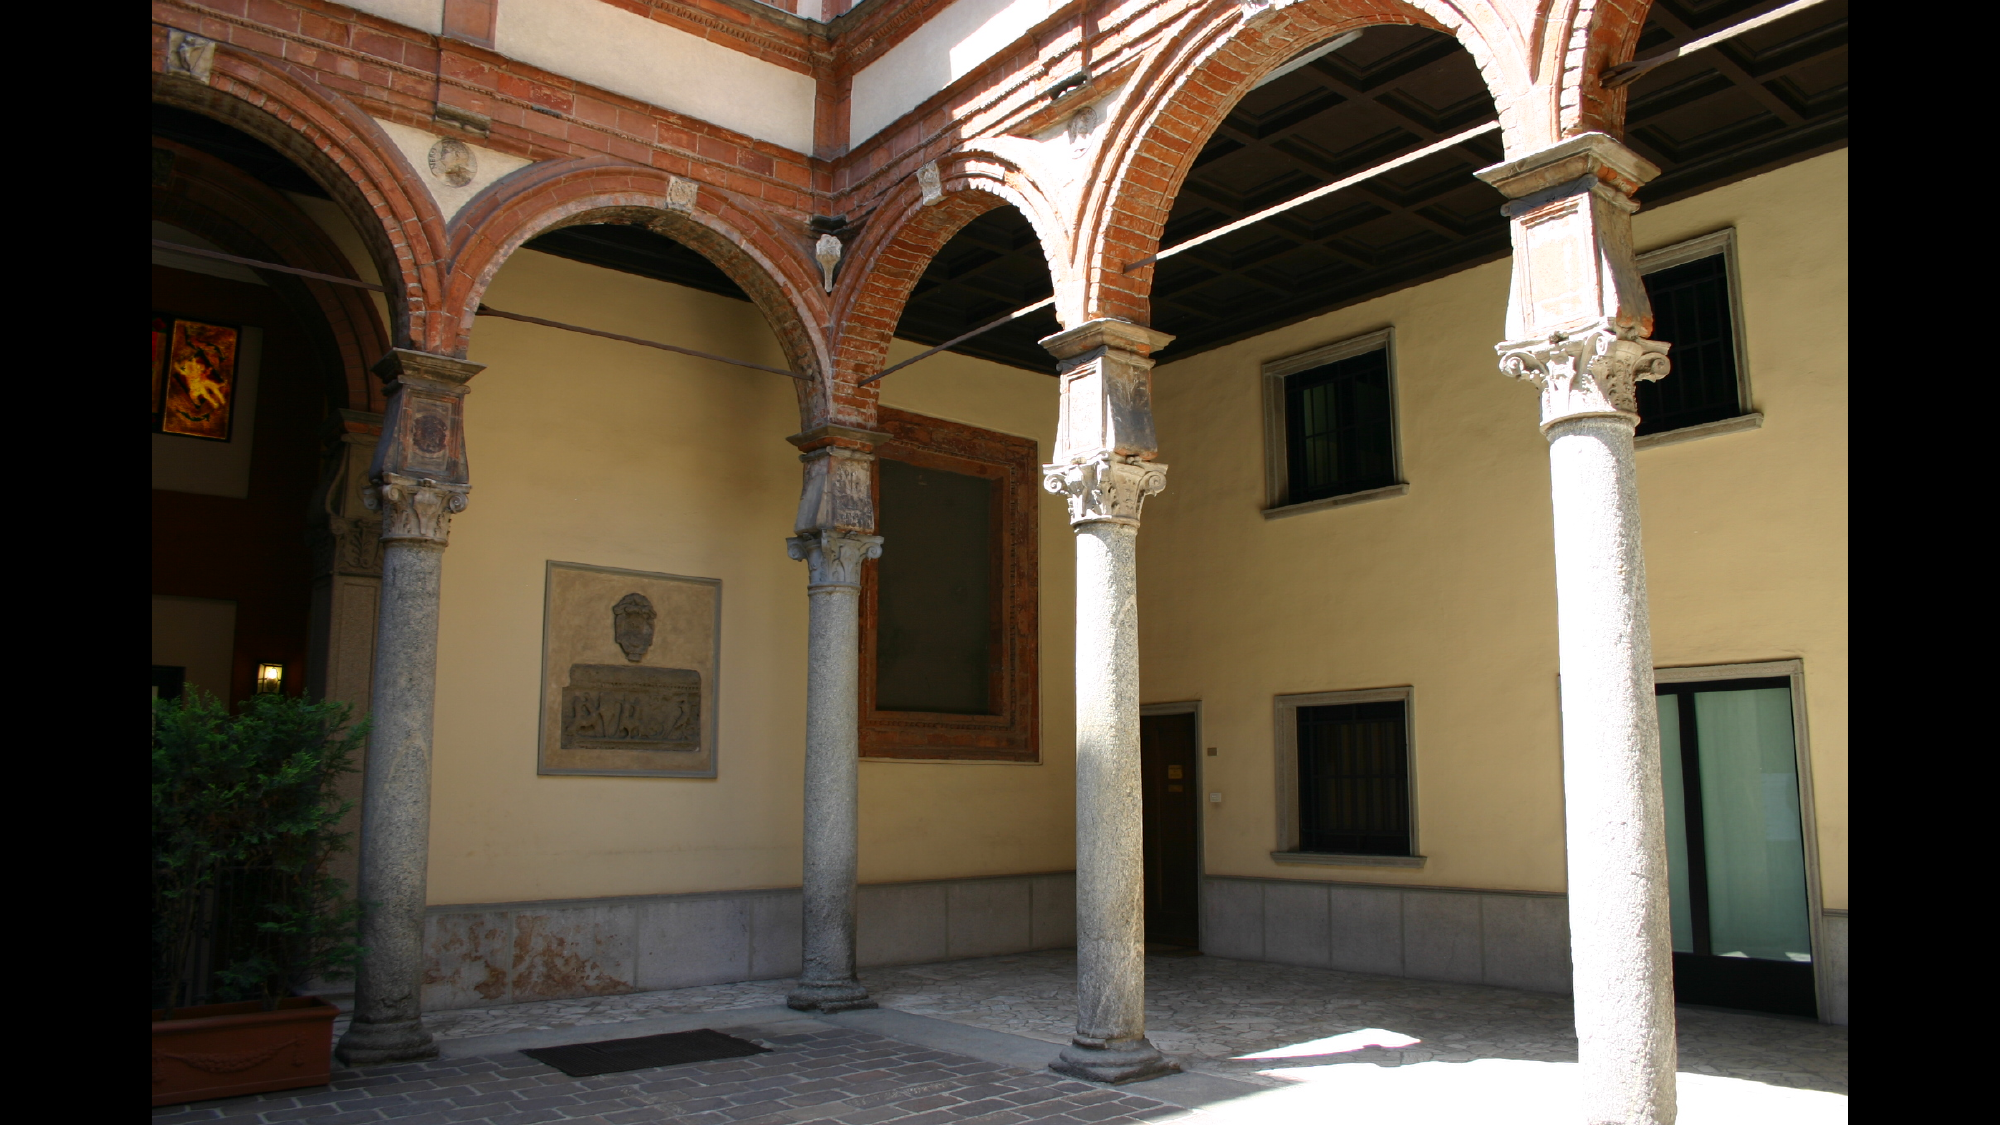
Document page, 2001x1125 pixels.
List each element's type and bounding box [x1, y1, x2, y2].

picture [152, 0, 1848, 1125]
